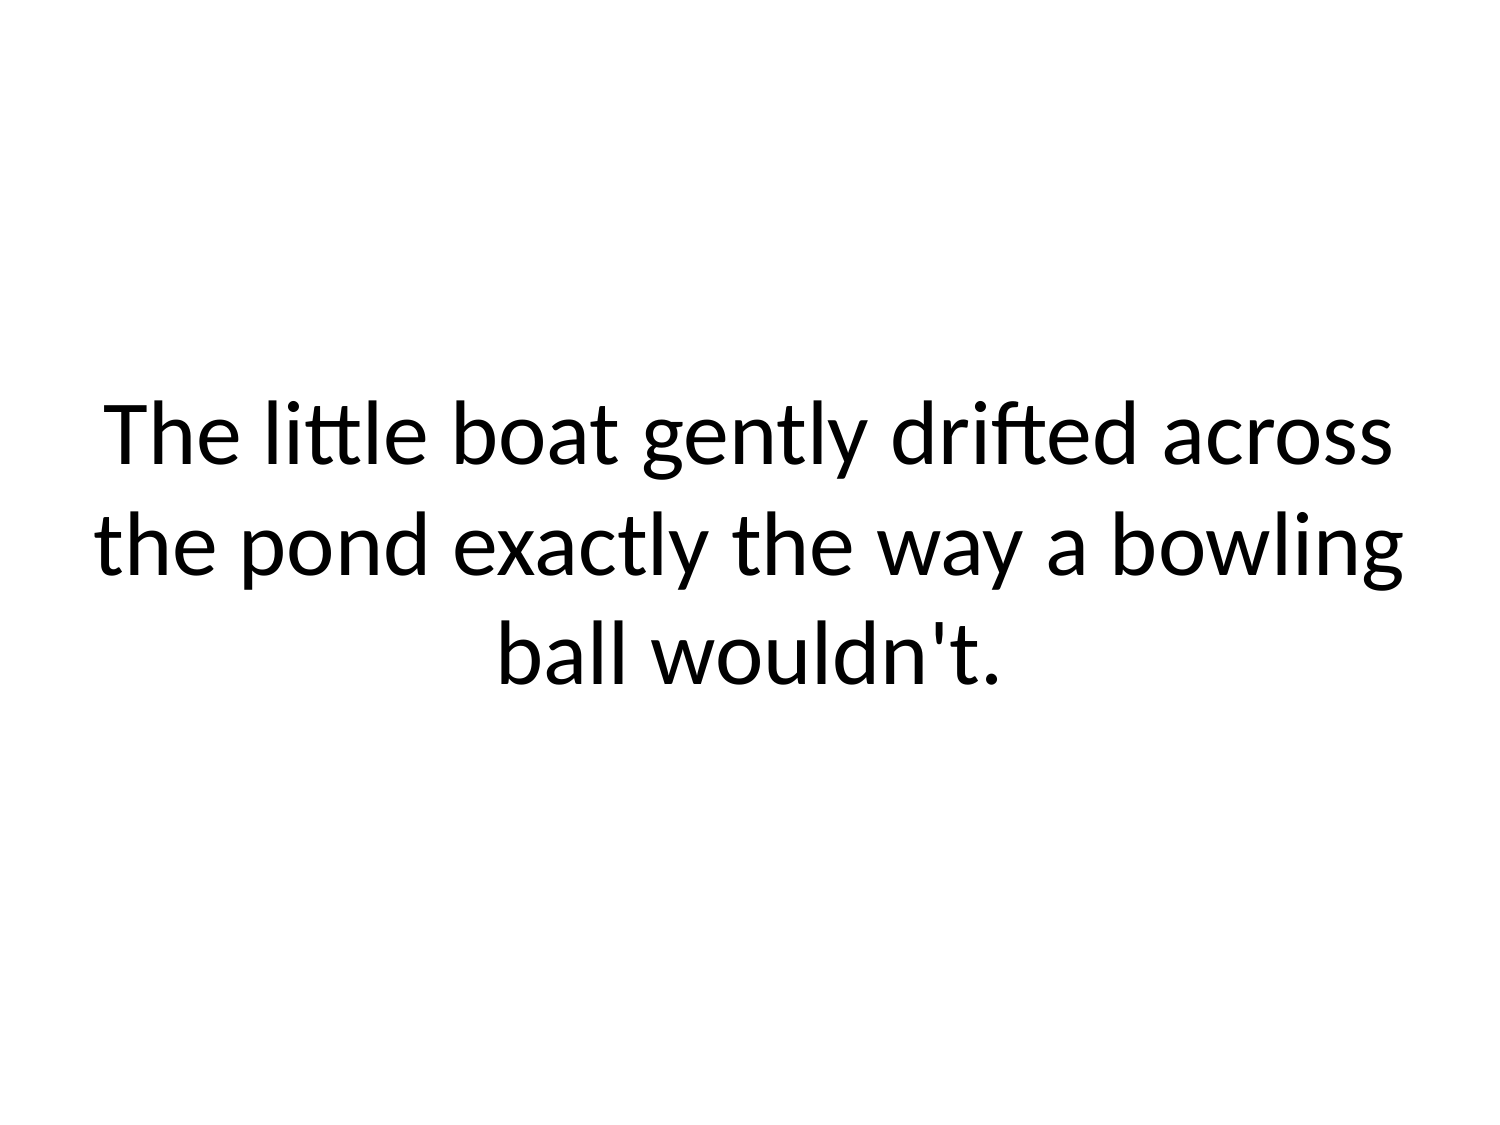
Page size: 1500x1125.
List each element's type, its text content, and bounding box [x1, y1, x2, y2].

title The little boat gently drifted across the pond exactly the way a bowling ball wouldn't. [75, 45, 1425, 1032]
